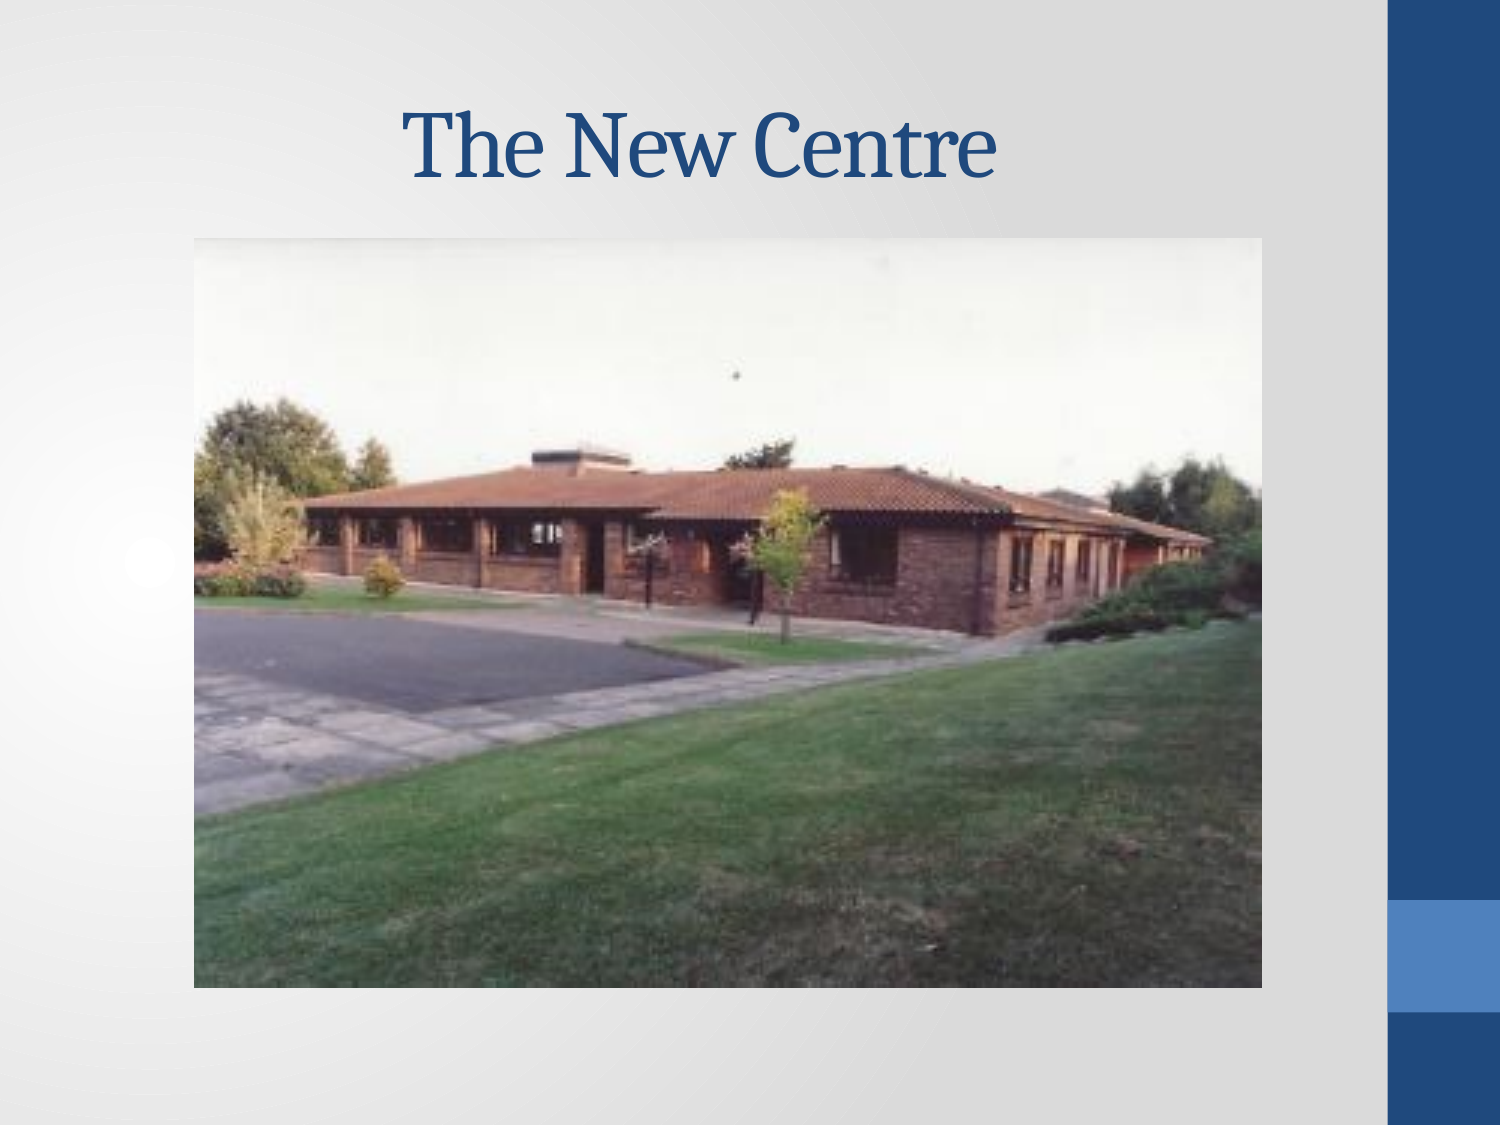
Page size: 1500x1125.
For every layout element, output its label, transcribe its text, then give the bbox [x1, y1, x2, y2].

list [194, 238, 1262, 989]
title The New Centre [75, 45, 1325, 233]
